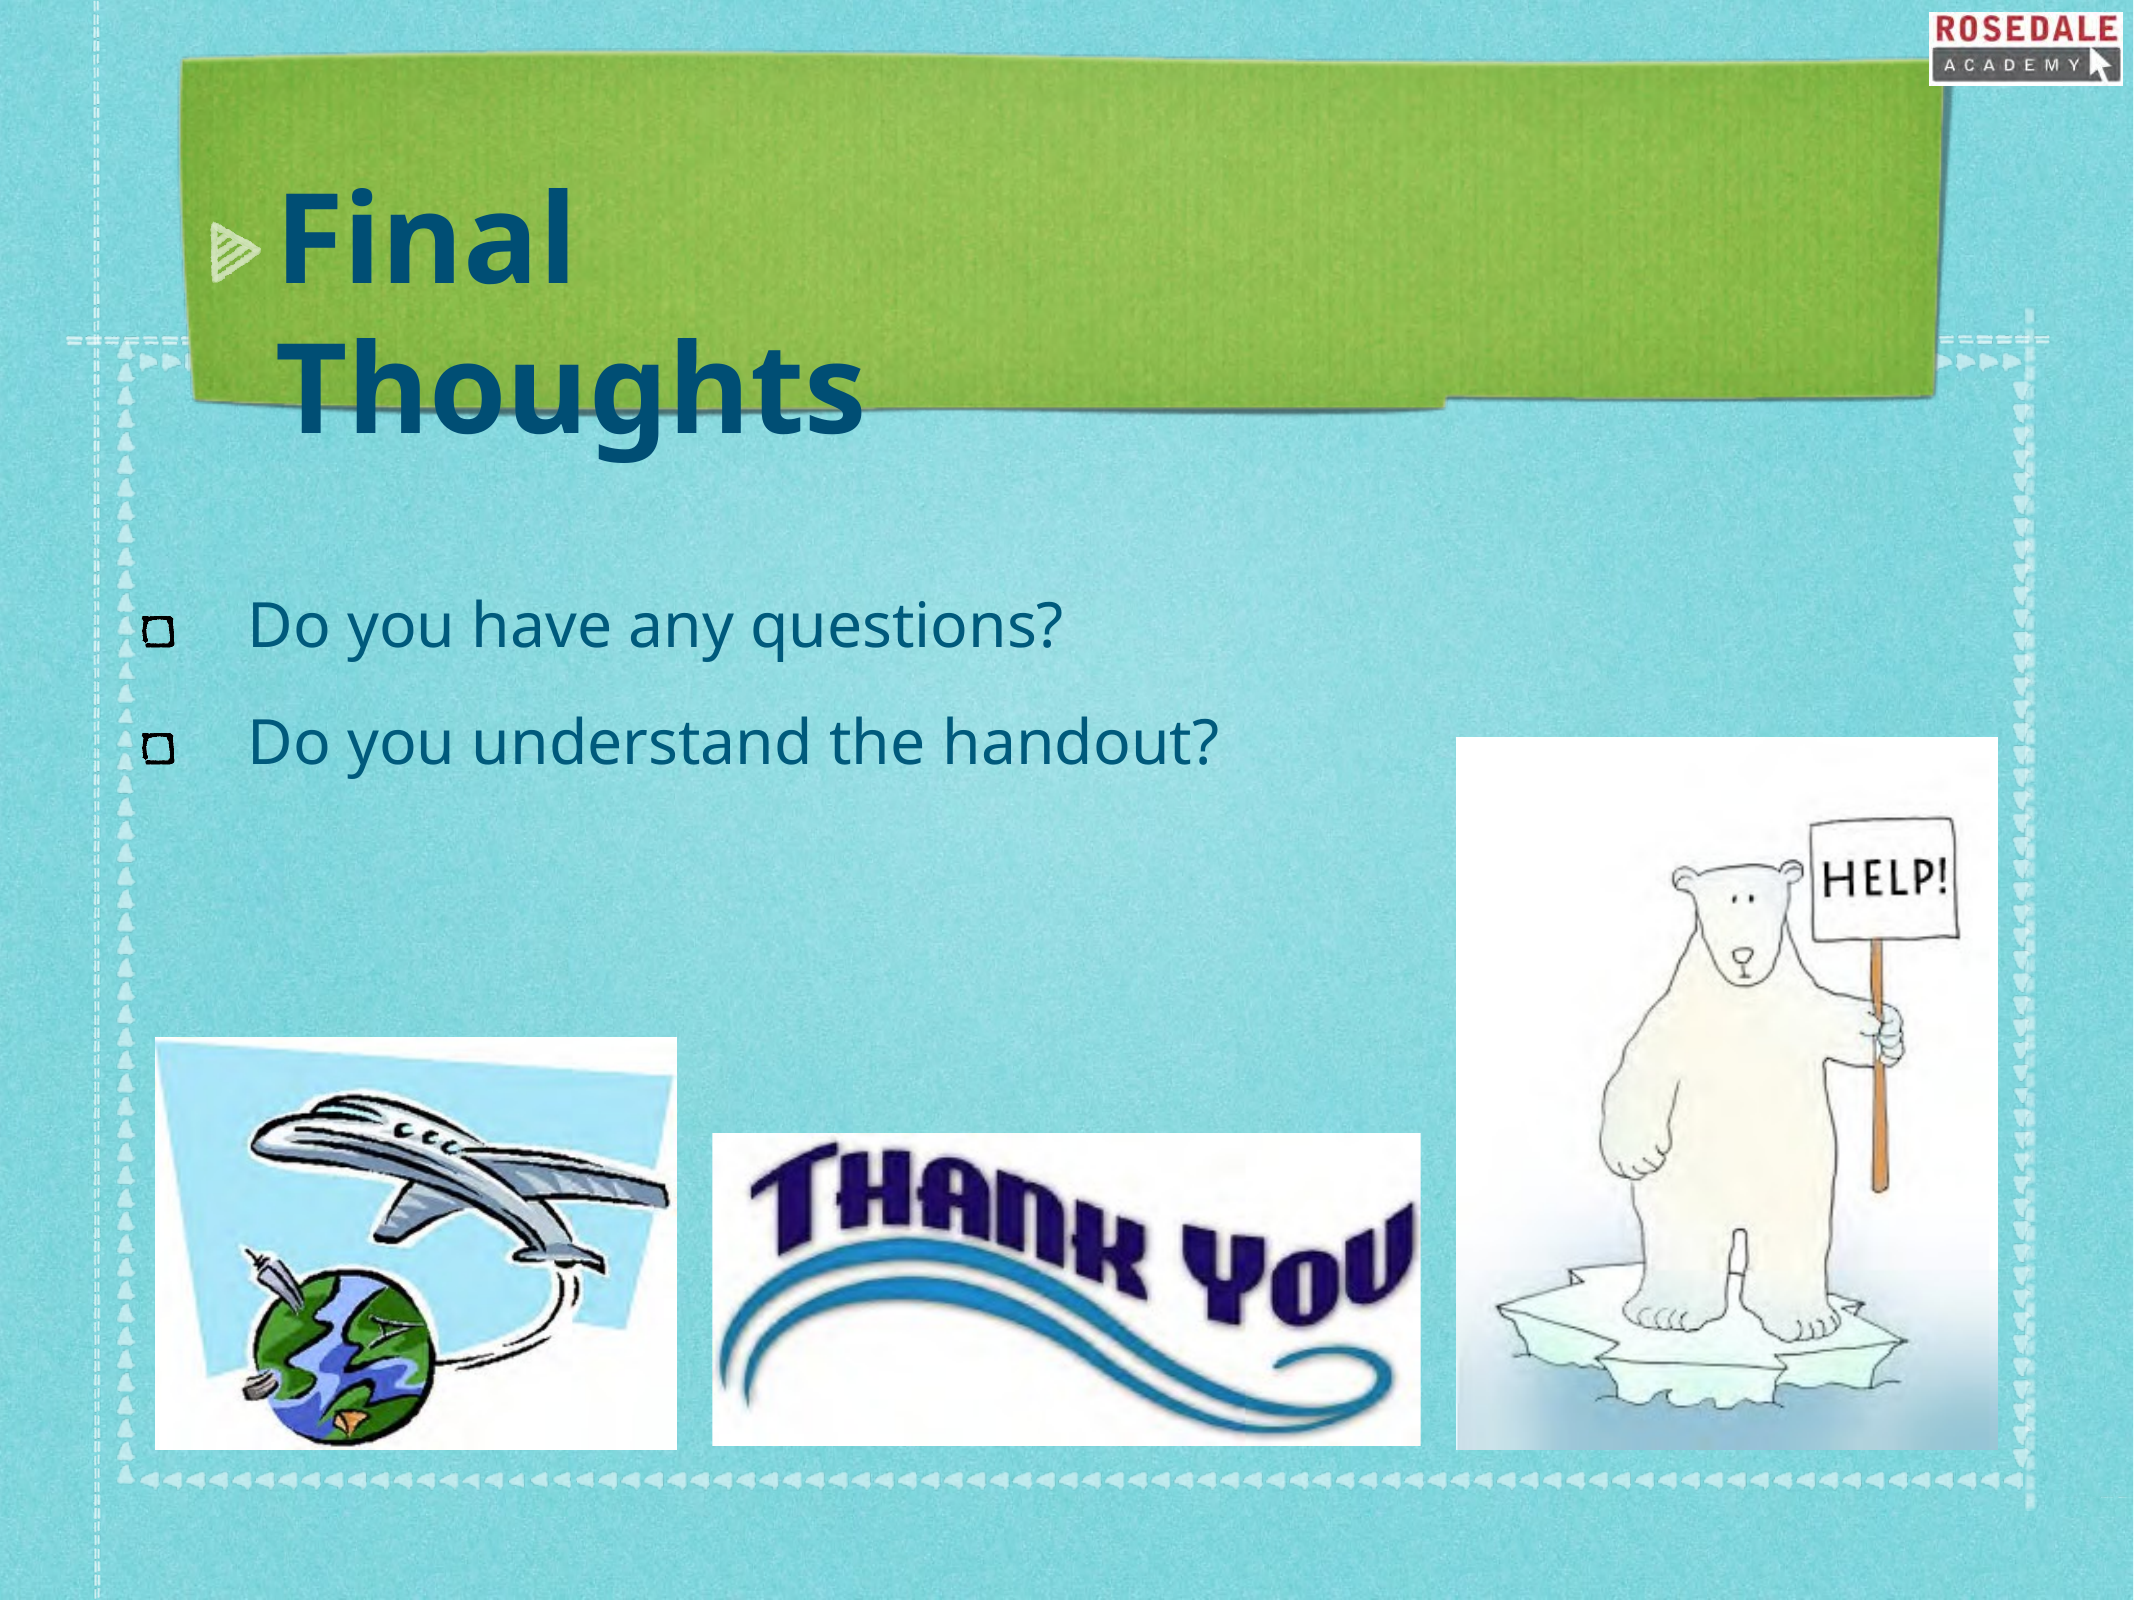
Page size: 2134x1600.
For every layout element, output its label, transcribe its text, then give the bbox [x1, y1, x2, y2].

text_box [712, 1133, 1421, 1446]
text_box [1929, 12, 2123, 86]
title Final Thoughts [272, 156, 1123, 459]
text_box [1456, 737, 1998, 1450]
text_box [208, 219, 262, 284]
text_box Do you have any questions? Do you understand the handout? [245, 541, 1266, 777]
picture [0, 0, 2134, 1600]
